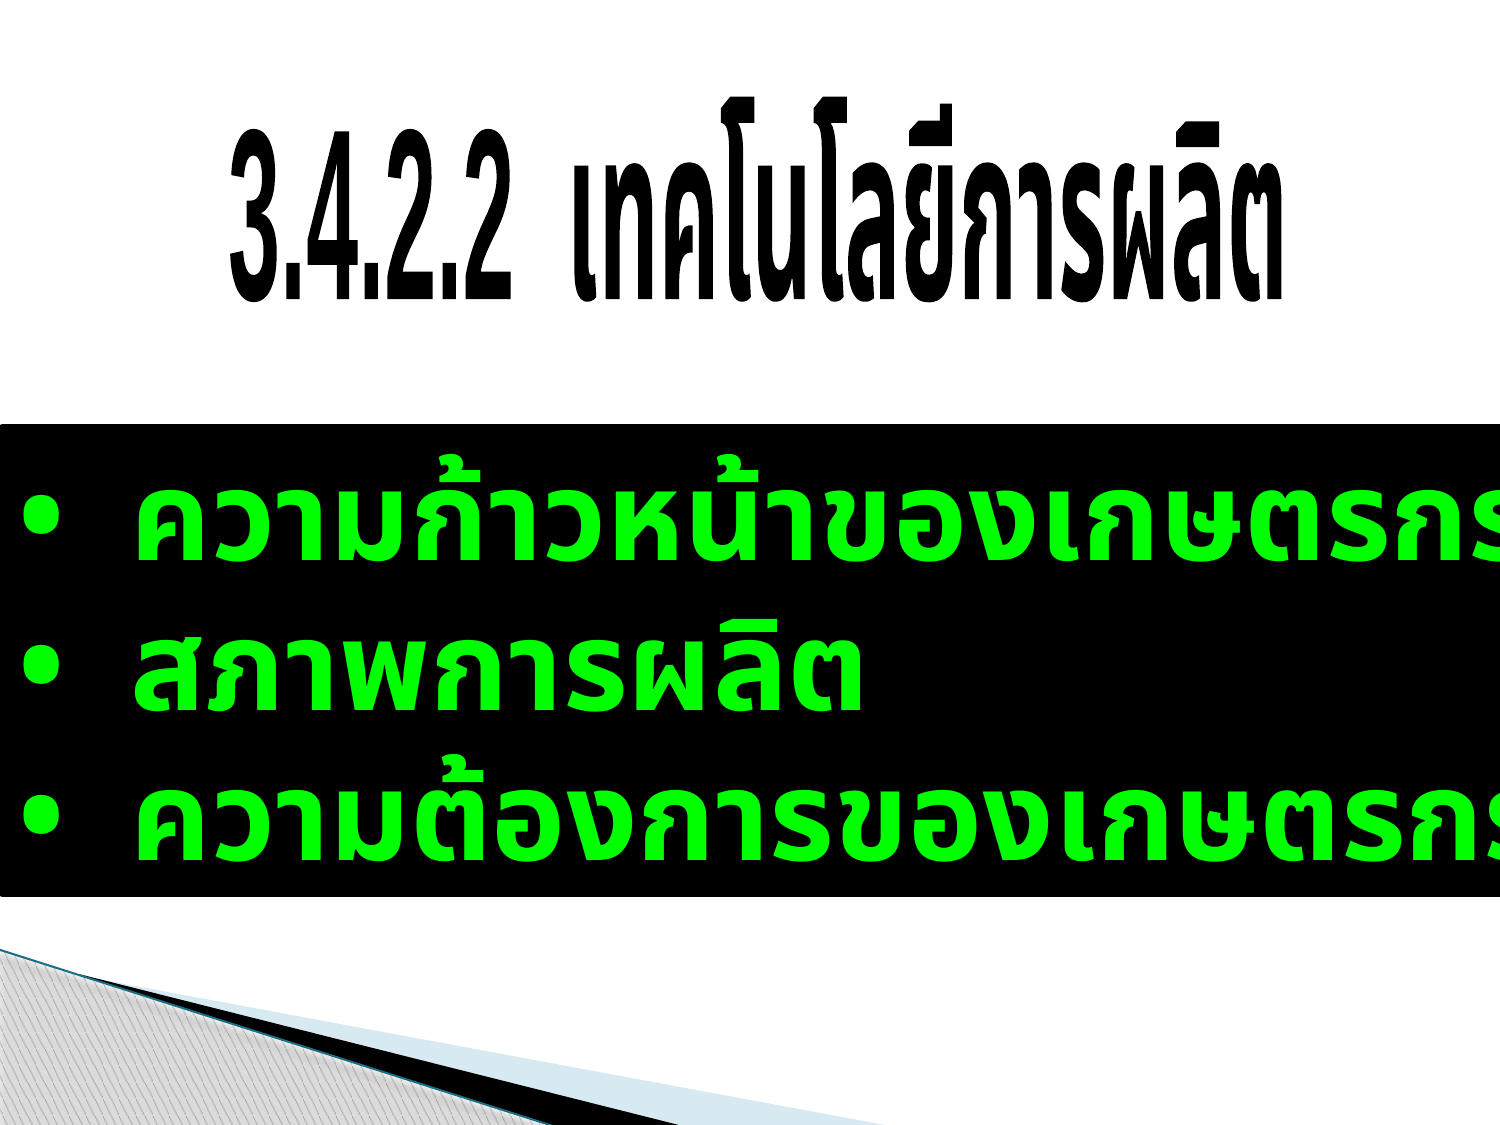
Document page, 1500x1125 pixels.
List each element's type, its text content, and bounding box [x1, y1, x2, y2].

text_box • ความก้าวหน้าของเกษตรกร • สภาพการผลิต • ความต้องการของเกษตรกร [0, 424, 1500, 897]
